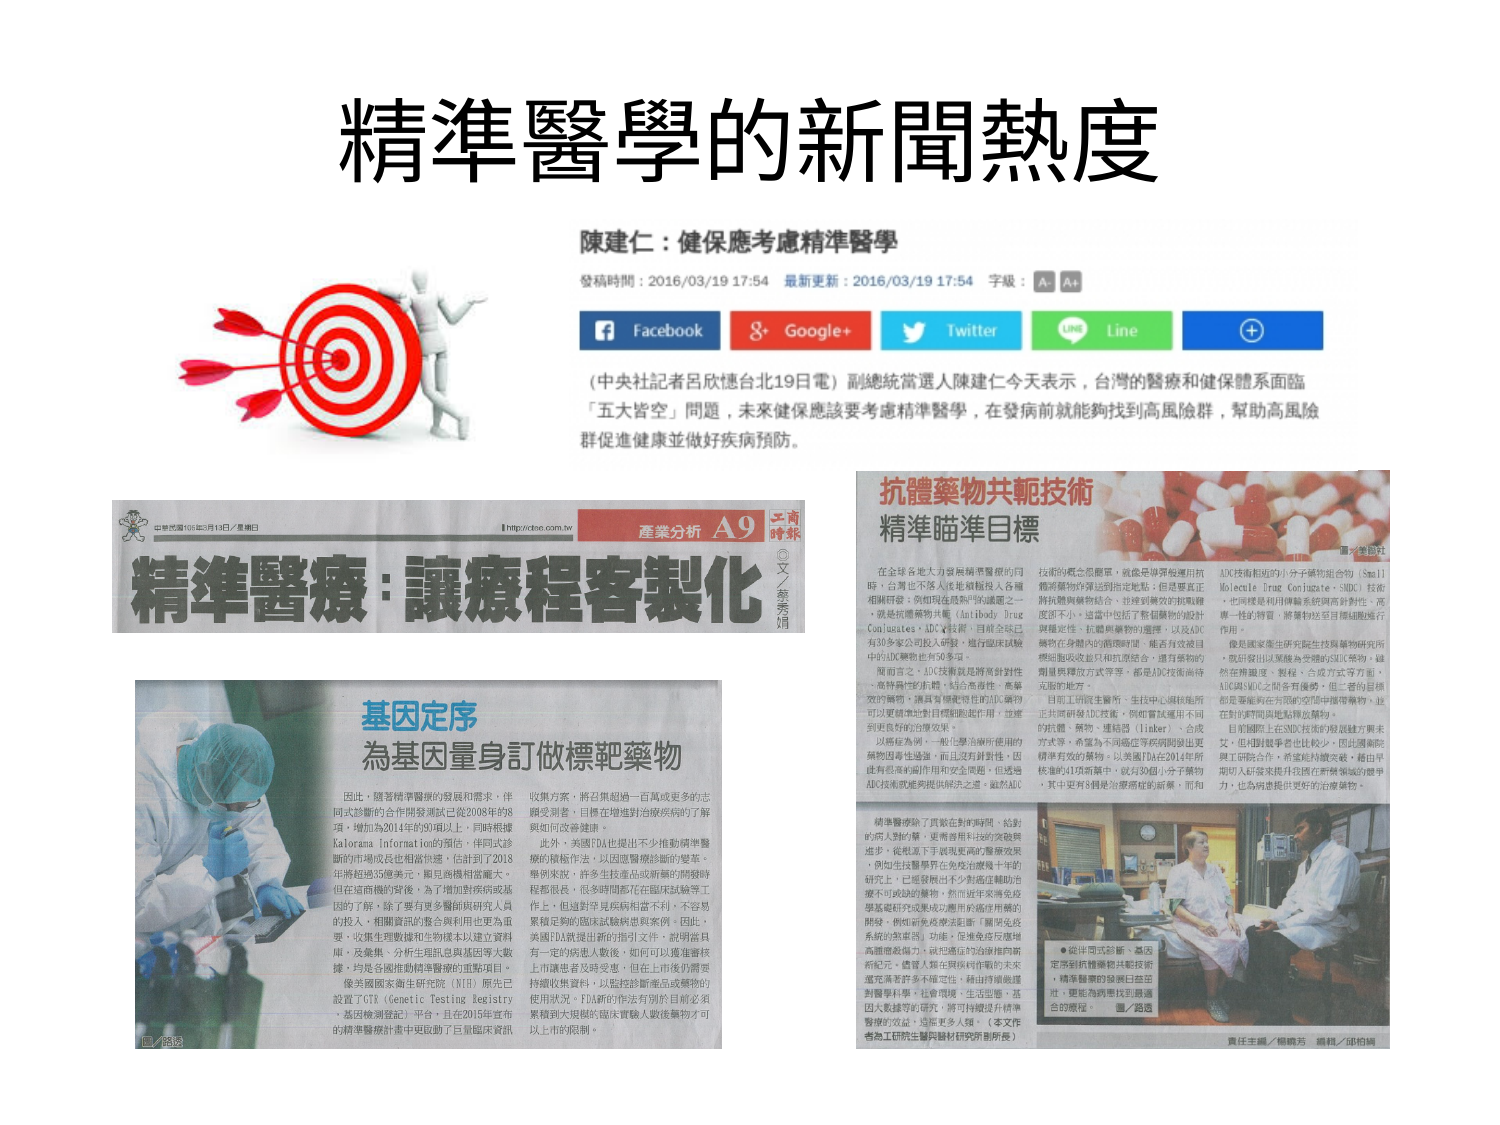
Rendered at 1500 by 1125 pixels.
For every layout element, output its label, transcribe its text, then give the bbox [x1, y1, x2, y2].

picture [111, 499, 805, 633]
picture [569, 219, 1390, 1049]
title 精準醫學的新聞熱度 [75, 45, 1425, 233]
picture [137, 190, 543, 495]
picture [135, 680, 722, 1049]
